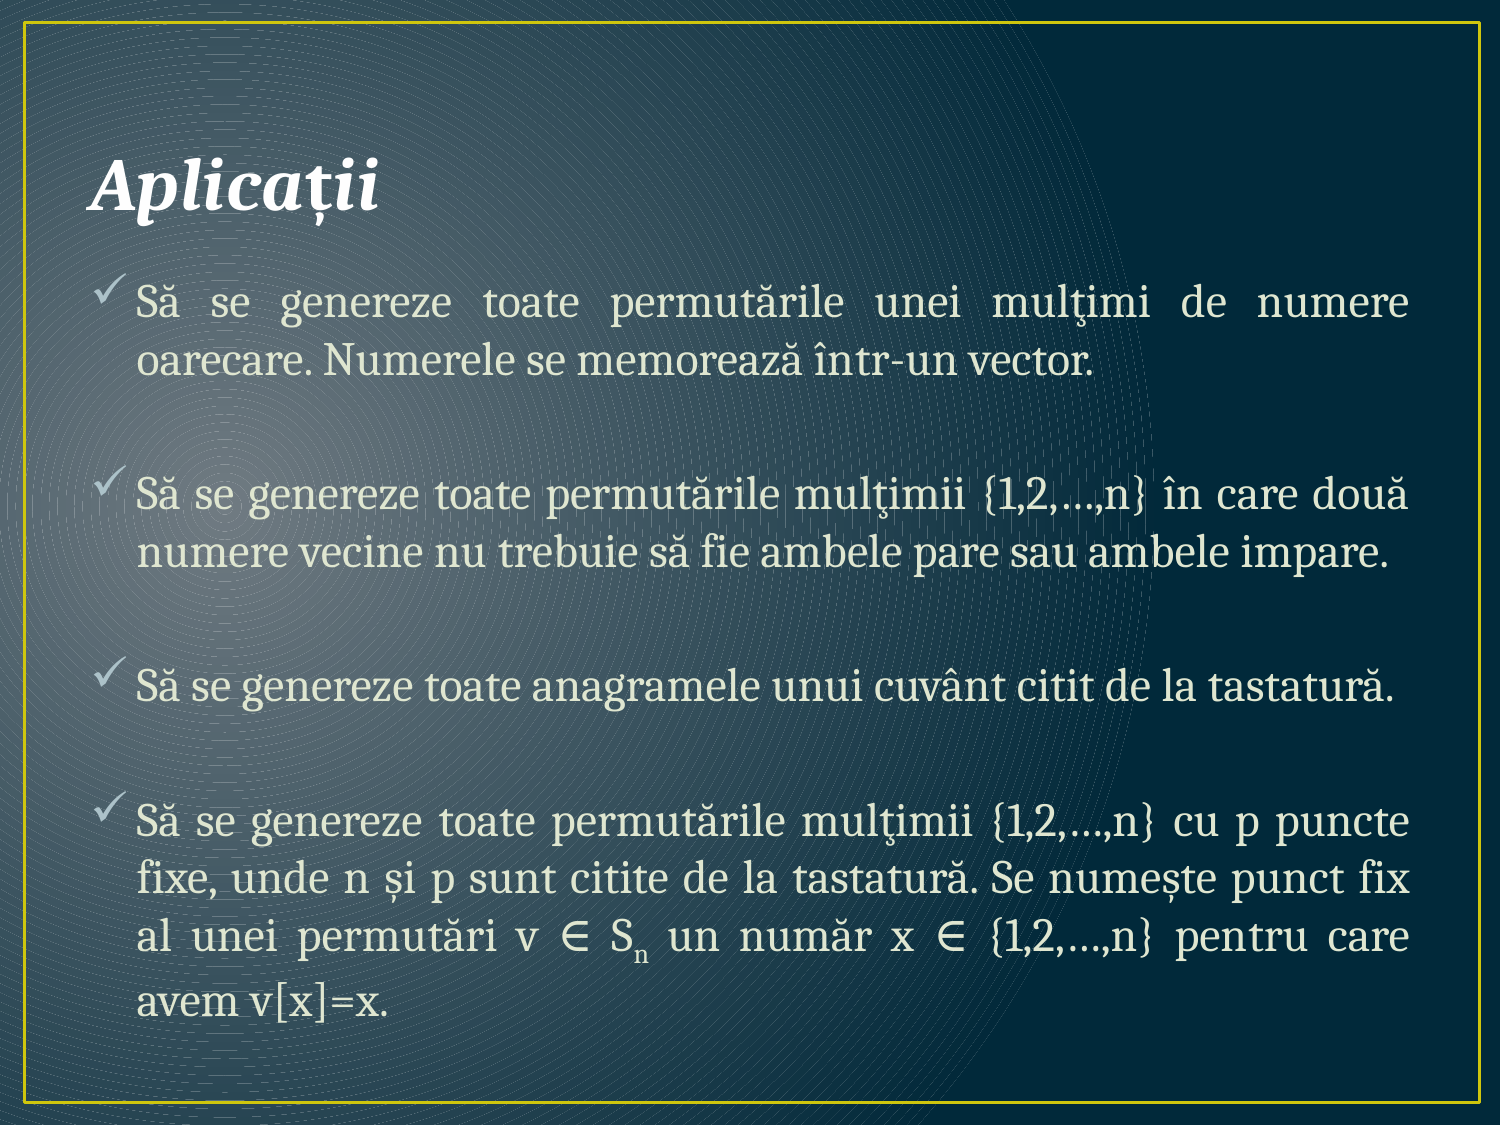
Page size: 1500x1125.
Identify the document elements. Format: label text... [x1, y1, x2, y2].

list Să se genereze toate permutările unei mulţimi de numere oarecare. Numerele se memorează într-un vector. Să se genereze toate permutările mulţimii {1,2,…,n} în care două numere vecine nu trebuie să fie ambele pare sau ambele impare. Să se genereze toate anagramele unui cuvânt citit de la tastatură. Să se genereze toate permutările mulţimii {1,2,…,n} cu p puncte fixe, unde n și p sunt citite de la tastatură. Se numește punct fix al unei permutări v ∈ Sn un număr x ∈ {1,2,…,n} pentru care avem v[x]=x. [75, 262, 1425, 1071]
title Aplicații [75, 45, 1425, 233]
